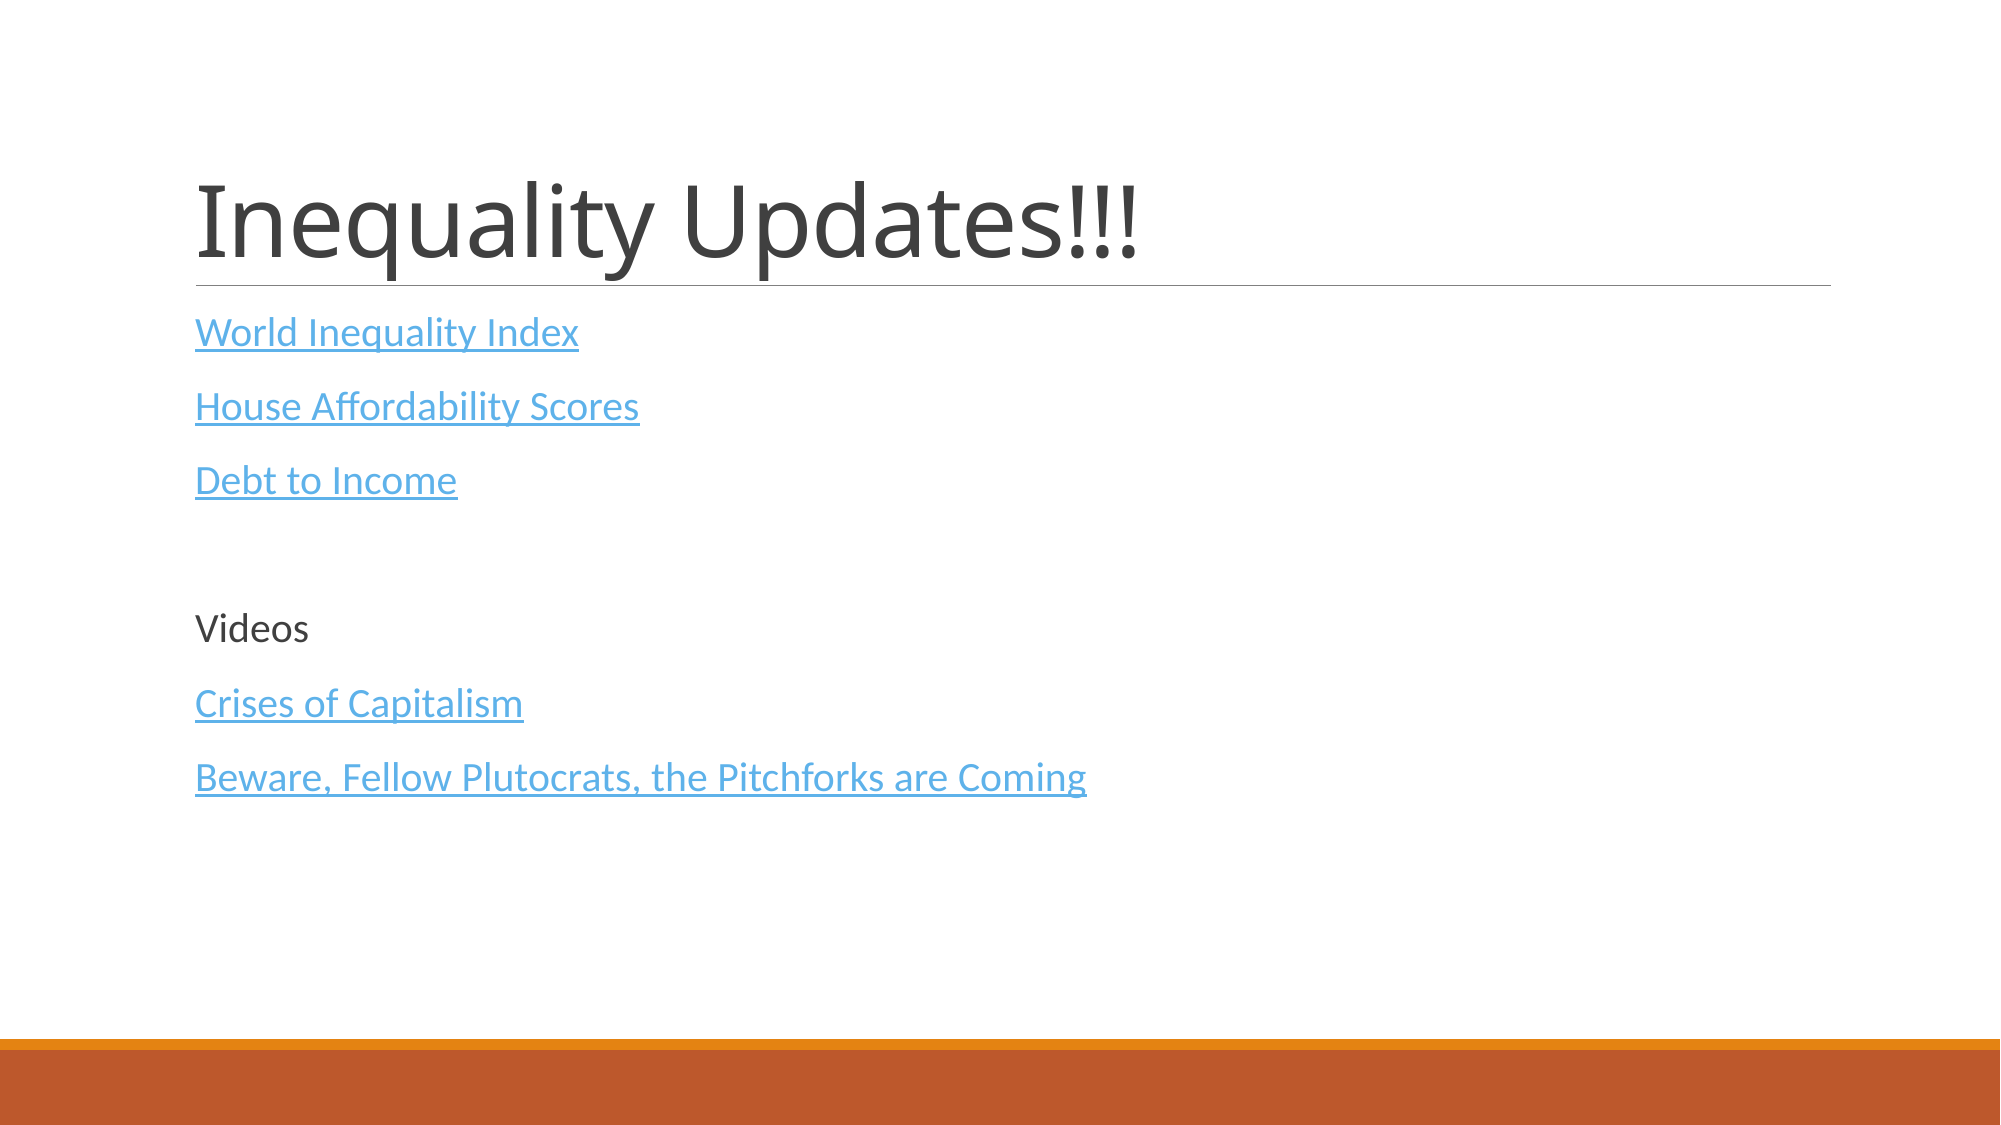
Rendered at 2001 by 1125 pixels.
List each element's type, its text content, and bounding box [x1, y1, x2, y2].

title Inequality Updates!!! [180, 47, 1830, 285]
list World Inequality Index House Affordability Scores Debt to Income Videos Crises of Capitalism Beware, Fellow Plutocrats, the Pitchforks are Coming [180, 302, 1830, 963]
